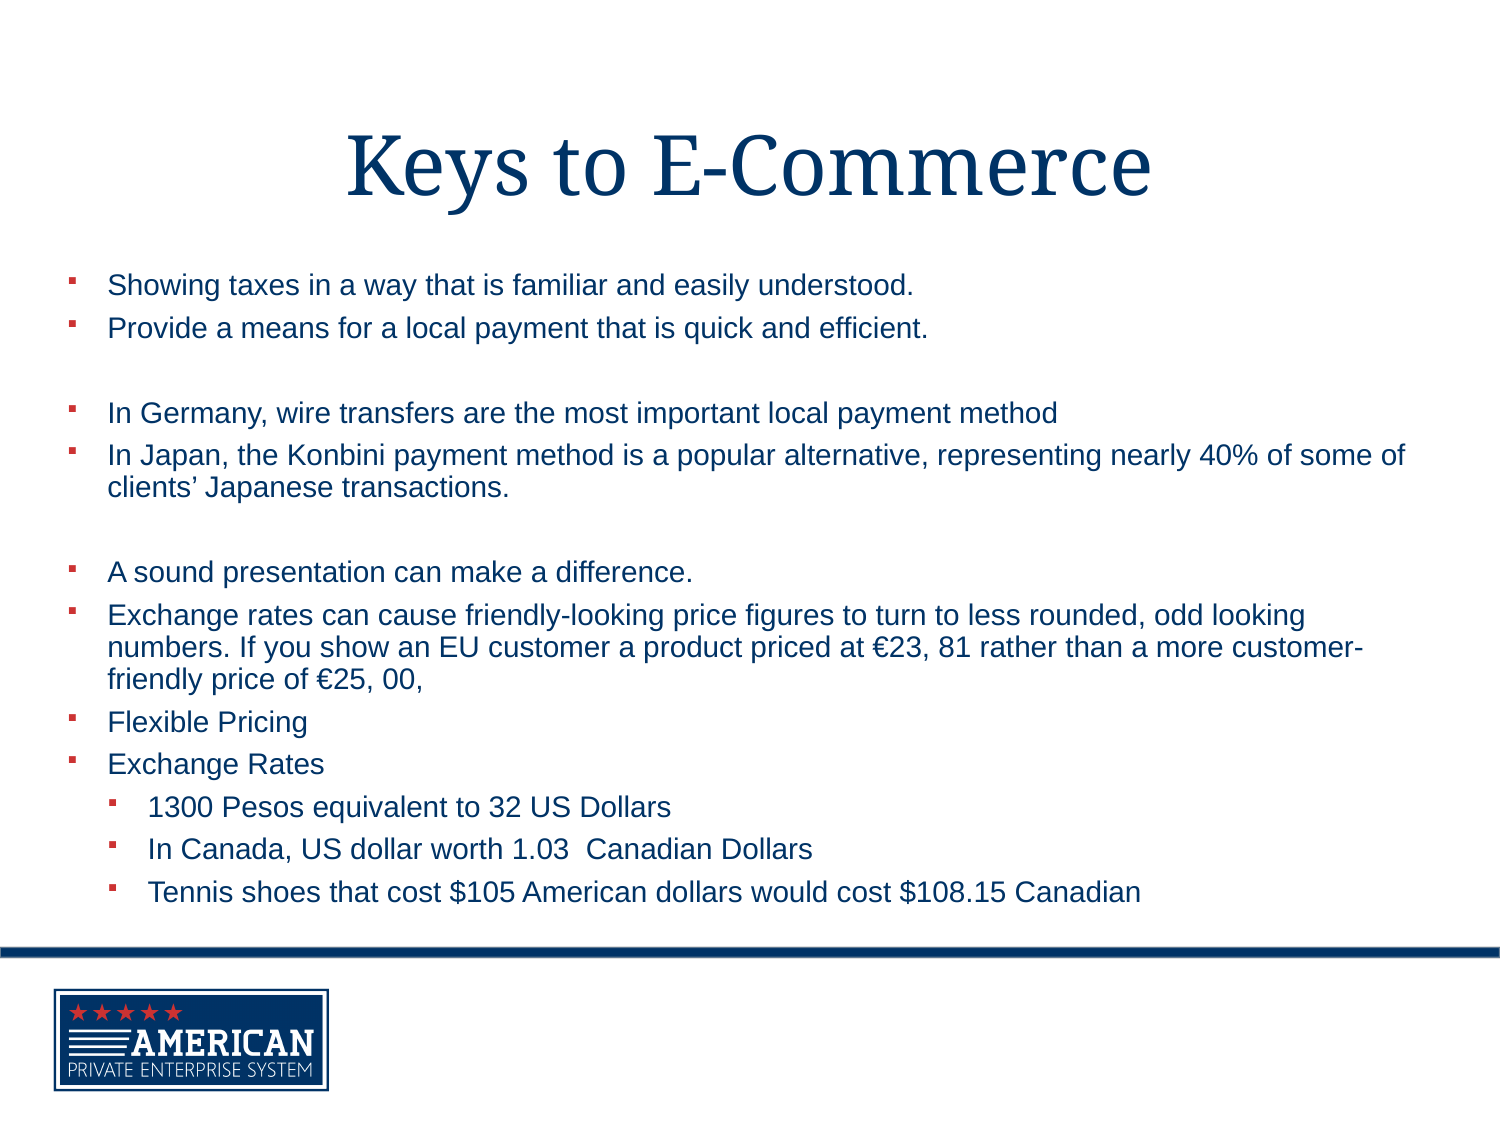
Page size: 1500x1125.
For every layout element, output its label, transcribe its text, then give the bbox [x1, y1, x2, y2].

list Showing taxes in a way that is familiar and easily understood. Provide a means for a local payment that is quick and efficient. In Germany, wire transfers are the most important local payment method In Japan, the Konbini payment method is a popular alternative, representing nearly 40% of some of clients’ Japanese transactions. A sound presentation can make a difference. Exchange rates can cause friendly-looking price figures to turn to less rounded, odd looking numbers. If you show an EU customer a product priced at €23, 81 rather than a more customer-friendly price of €25, 00, Flexible Pricing Exchange Rates 1300 Pesos equivalent to 32 US Dollars In Canada, US dollar worth 1.03 Canadian Dollars Tennis shoes that cost $105 American dollars would cost $108.15 Canadian [52, 262, 1448, 926]
title Keys to E-Commerce [52, 59, 1448, 262]
picture [43, 979, 336, 1100]
